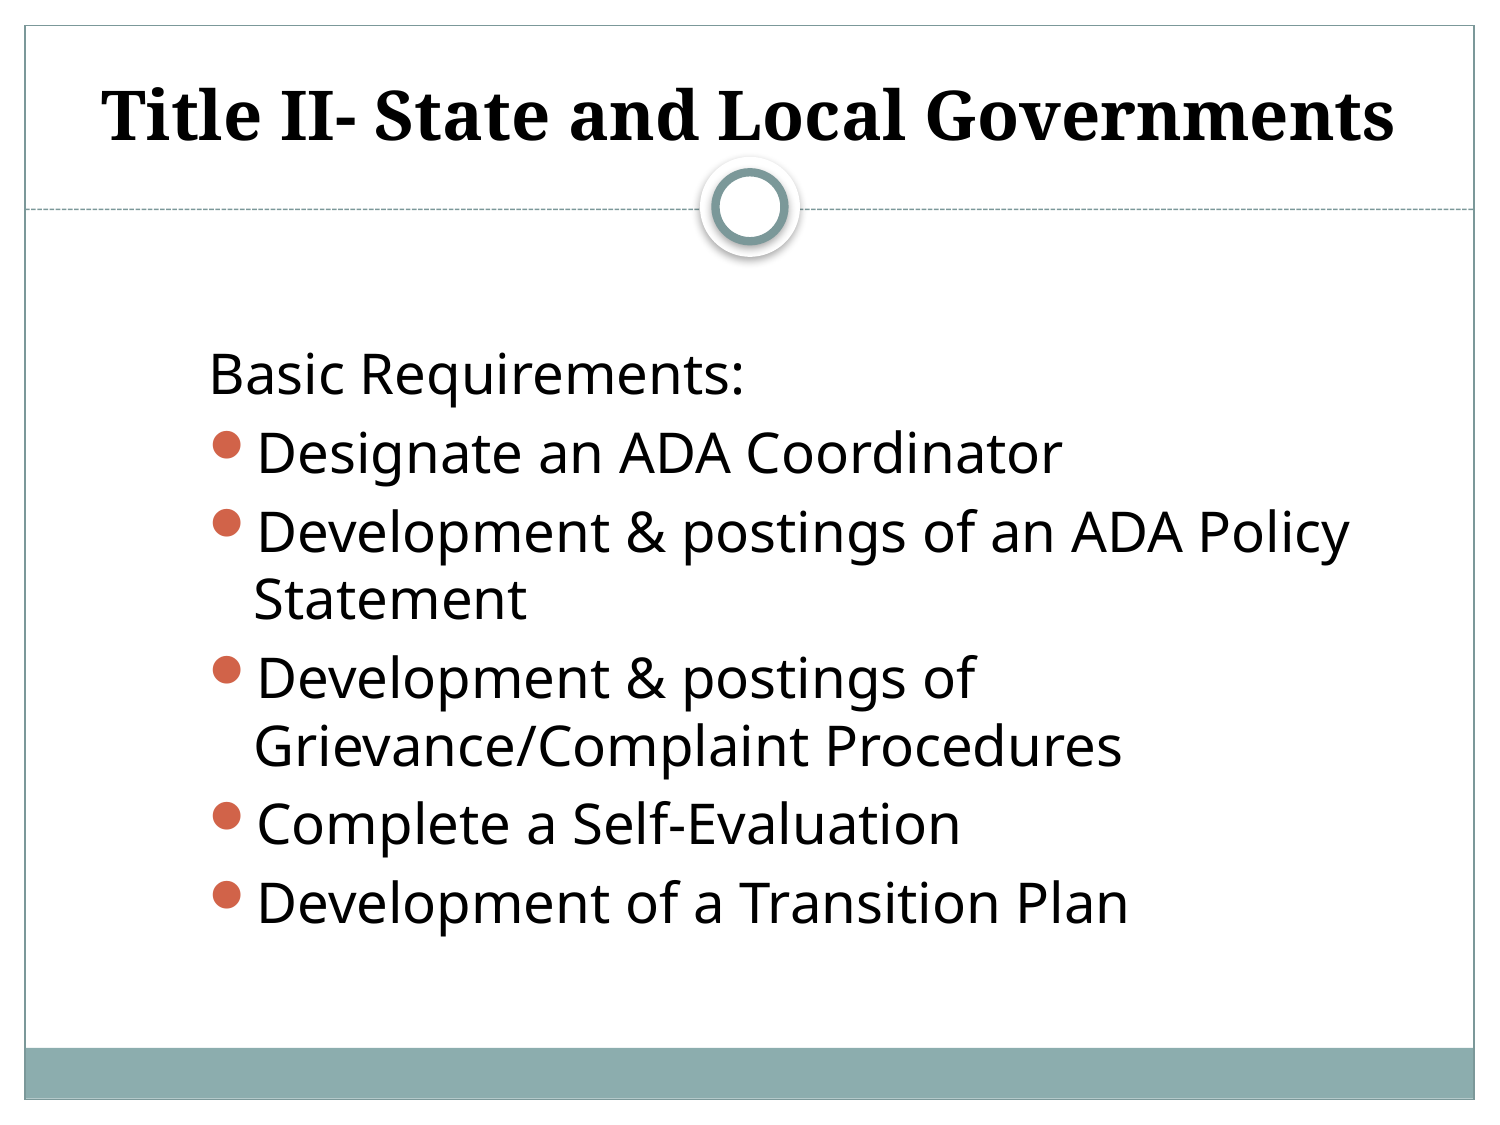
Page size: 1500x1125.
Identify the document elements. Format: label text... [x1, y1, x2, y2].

title Title II- State and Local Governments [49, 37, 1450, 162]
list Basic Requirements: Designate an ADA Coordinator Development & postings of an ADA Policy Statement Development & postings of Grievance/Complaint Procedures Complete a Self-Evaluation Development of a Transition Plan [193, 331, 1469, 1088]
